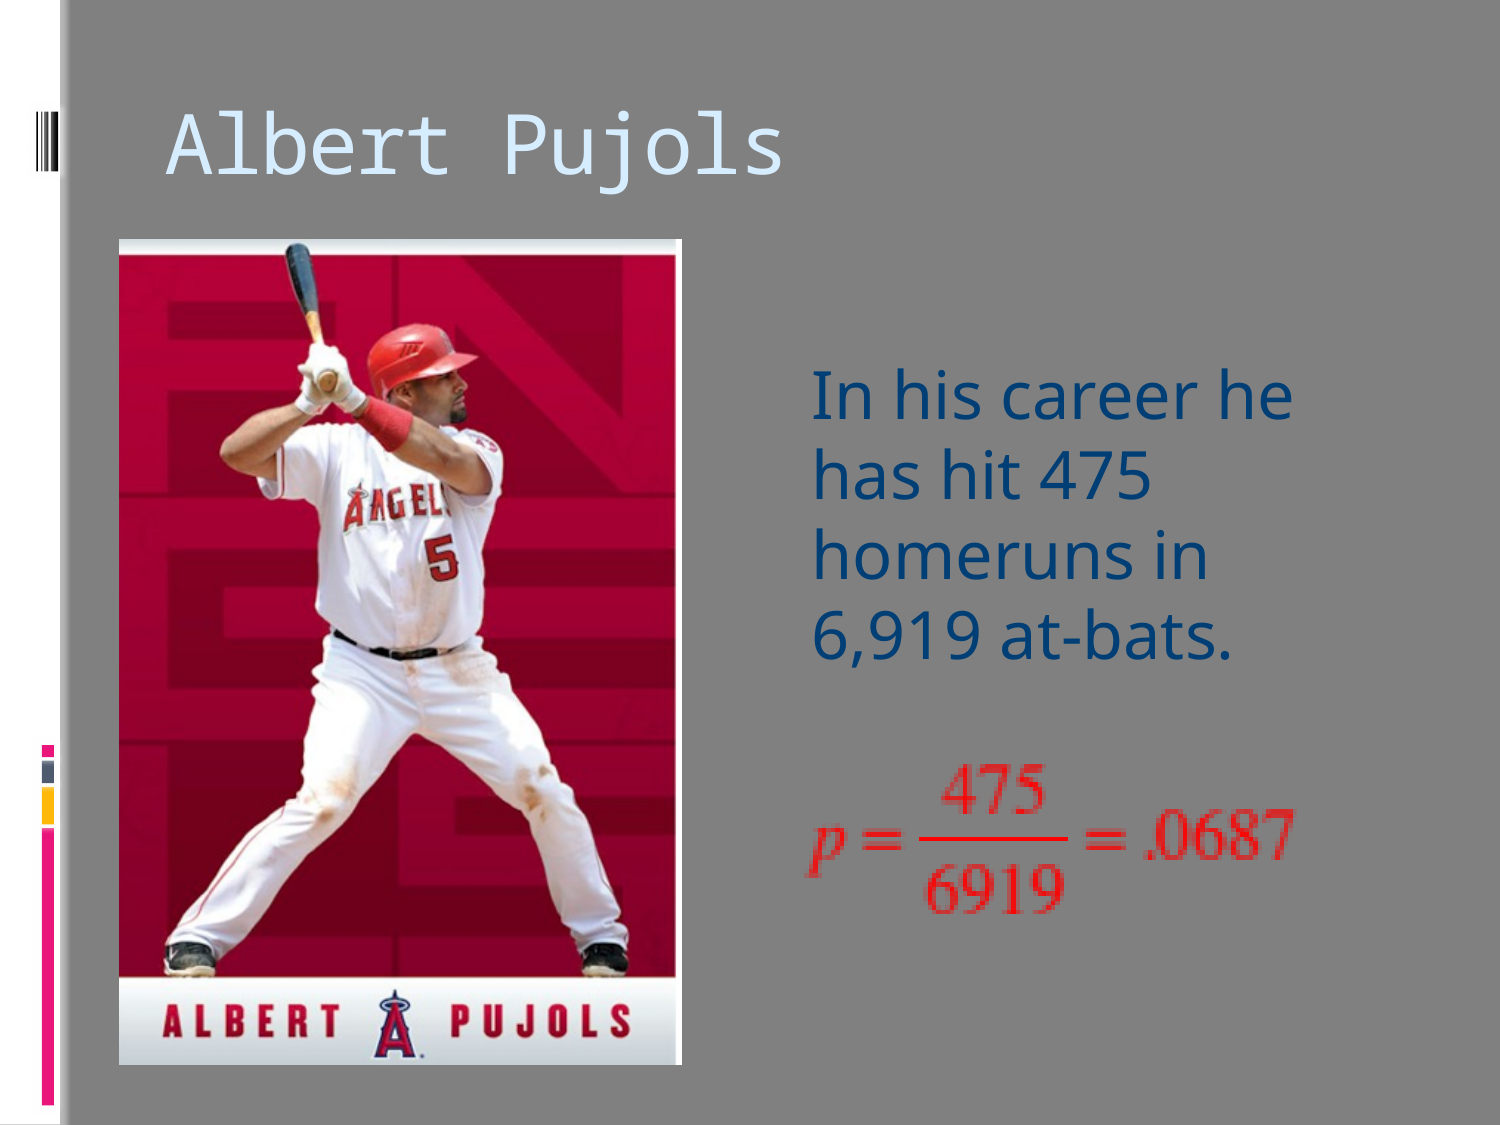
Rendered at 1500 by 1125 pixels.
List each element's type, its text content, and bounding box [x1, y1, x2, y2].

text_box In his career he has hit 475 homeruns in 6,919 at-bats. [796, 345, 1381, 680]
title Albert Pujols [150, 83, 1425, 234]
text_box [796, 745, 1303, 925]
picture [118, 238, 683, 1066]
